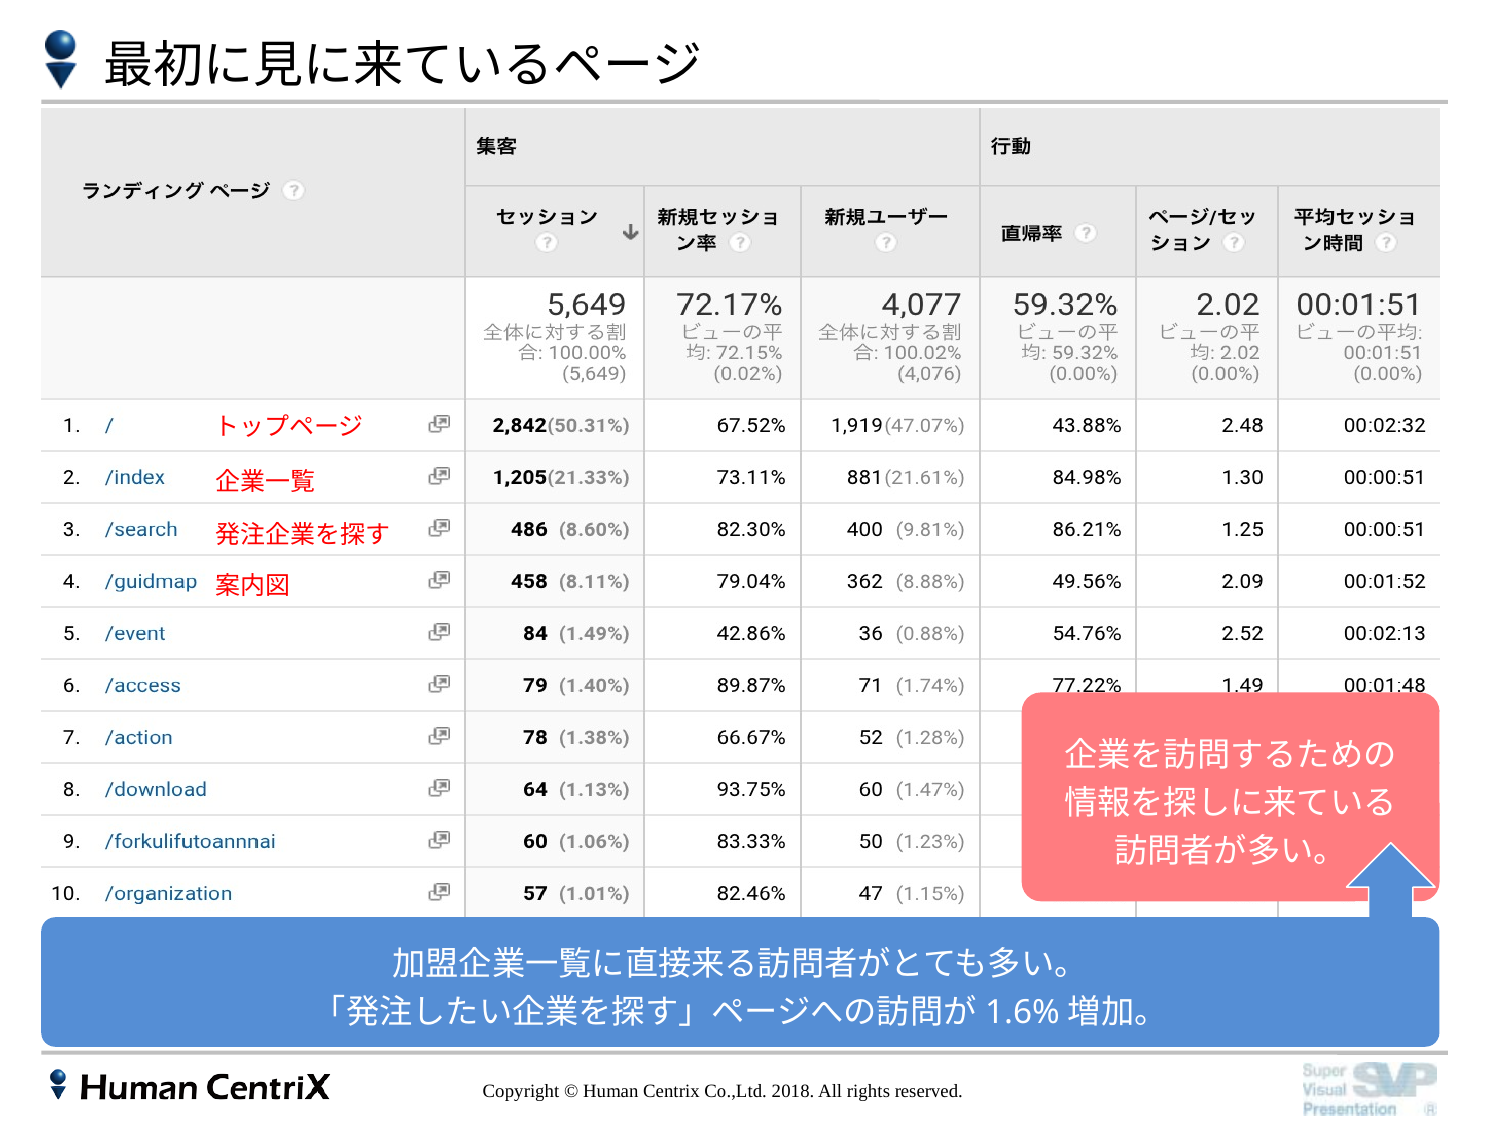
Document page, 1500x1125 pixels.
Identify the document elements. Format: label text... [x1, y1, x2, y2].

picture [48, 1067, 331, 1100]
picture [45, 30, 77, 90]
picture [41, 107, 1440, 918]
text_box 最初に見に来ているページ [88, 24, 1317, 100]
text_box 加盟企業一覧に直接来る訪問者がとても多い。 「発注したい企業を探す」ページへの訪問が1.6%増加。 [39, 924, 1442, 1049]
picture [1303, 1062, 1437, 1116]
